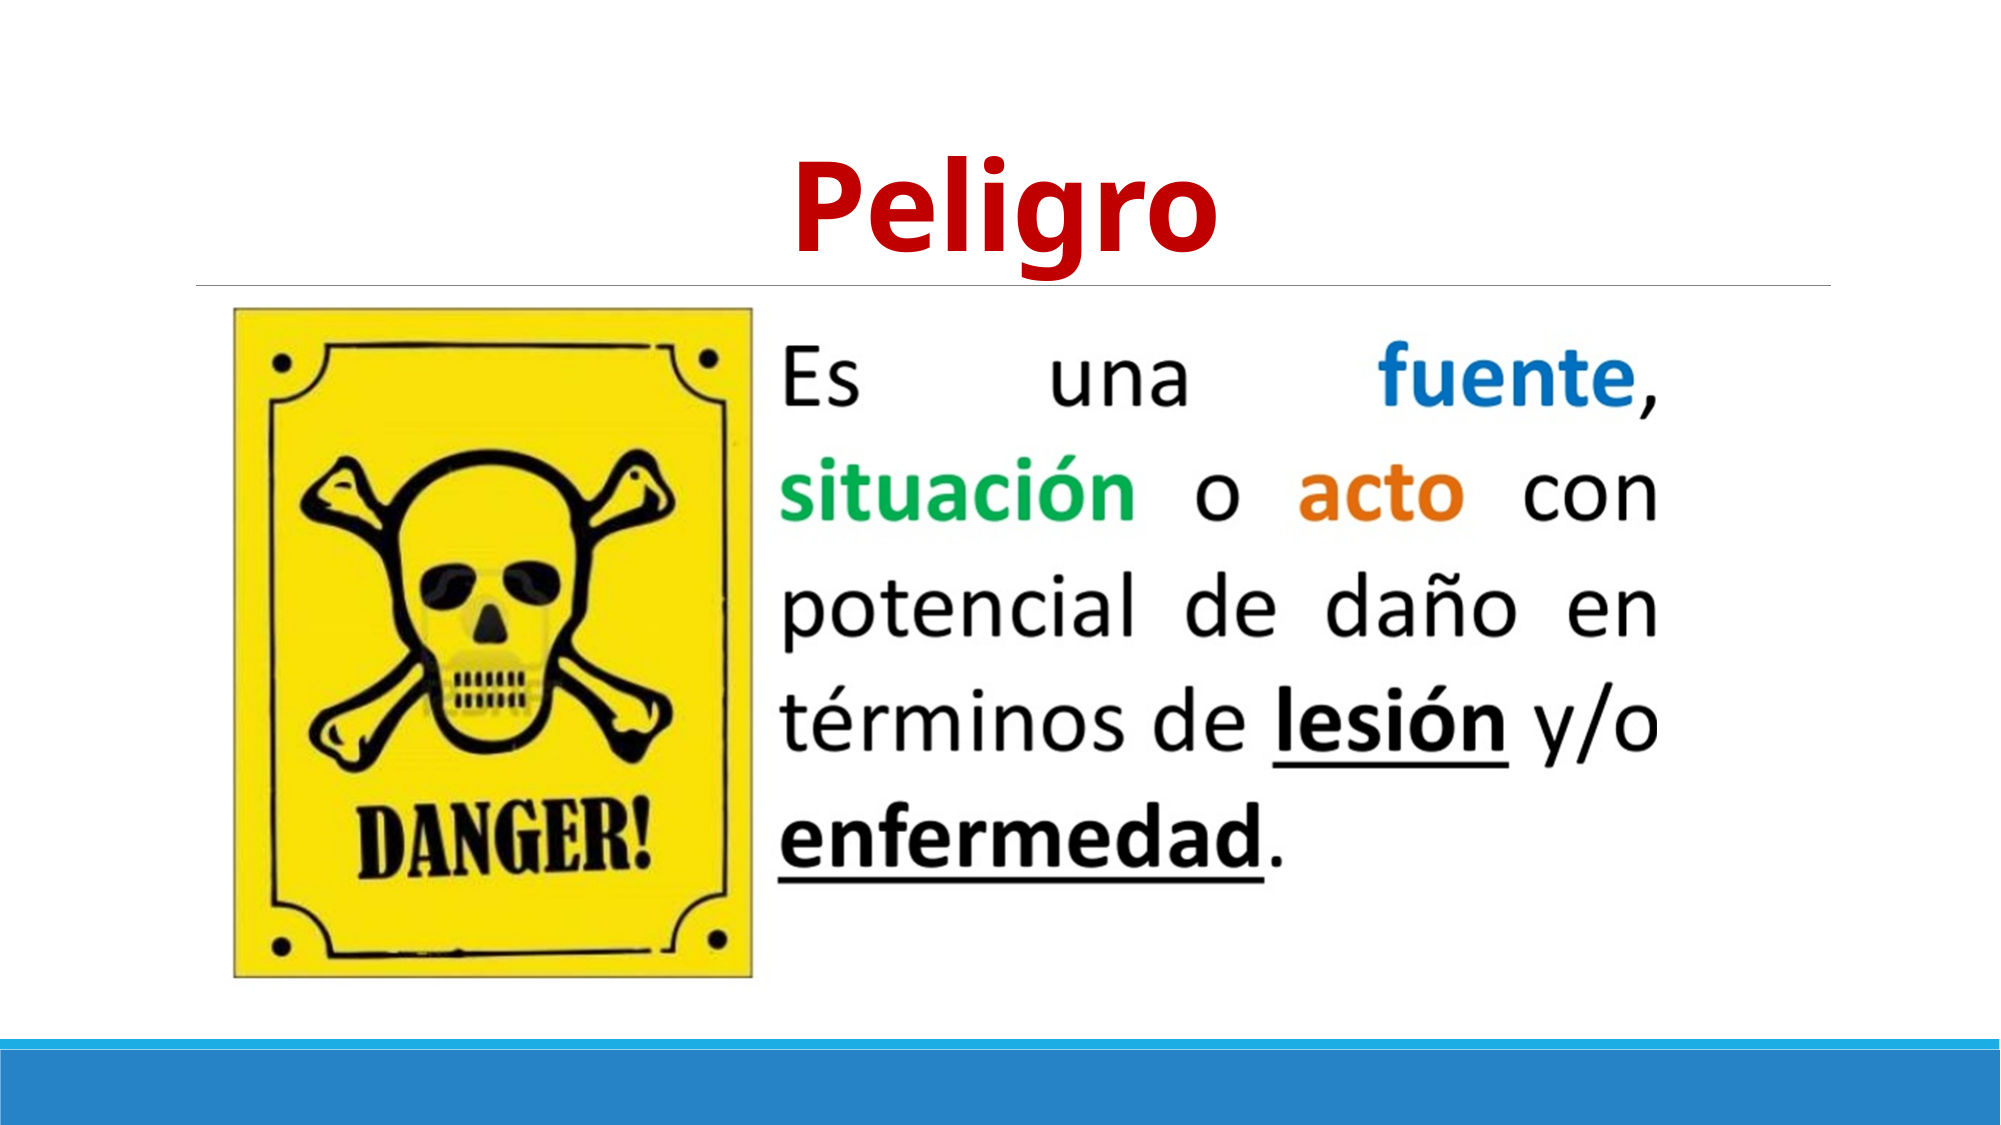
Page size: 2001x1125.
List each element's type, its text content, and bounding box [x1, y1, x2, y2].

title Peligro [180, 47, 1830, 285]
picture [211, 289, 1657, 1034]
